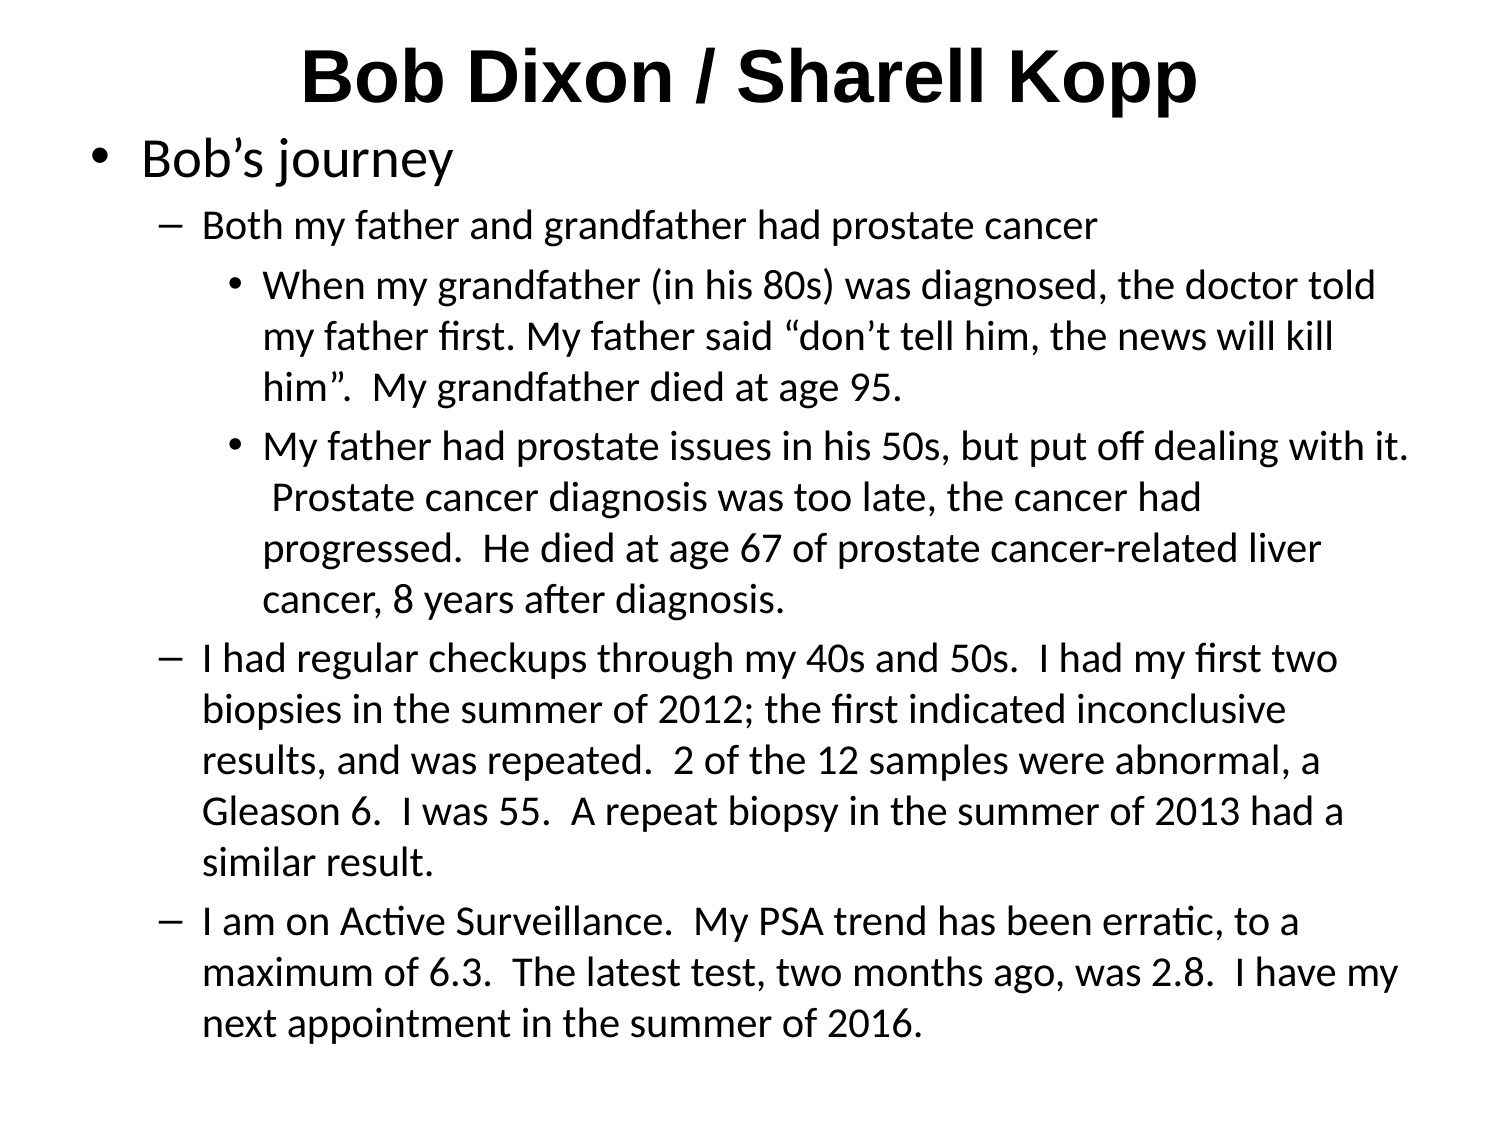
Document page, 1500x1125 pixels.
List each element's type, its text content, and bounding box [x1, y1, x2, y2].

title Bob Dixon / Sharell Kopp [75, 19, 1425, 113]
list Bob’s journey Both my father and grandfather had prostate cancer When my grandfather (in his 80s) was diagnosed, the doctor told my father first. My father said “don’t tell him, the news will kill him”. My grandfather died at age 95. My father had prostate issues in his 50s, but put off dealing with it. Prostate cancer diagnosis was too late, the cancer had progressed. He died at age 67 of prostate cancer-related liver cancer, 8 years after diagnosis. I had regular checkups through my 40s and 50s. I had my first two biopsies in the summer of 2012; the first indicated inconclusive results, and was repeated. 2 of the 12 samples were abnormal, a Gleason 6. I was 55. A repeat biopsy in the summer of 2013 had a similar result. I am on Active Surveillance. My PSA trend has been erratic, to a maximum of 6.3. The latest test, two months ago, was 2.8. I have my next appointment in the summer of 2016. [75, 113, 1425, 1059]
